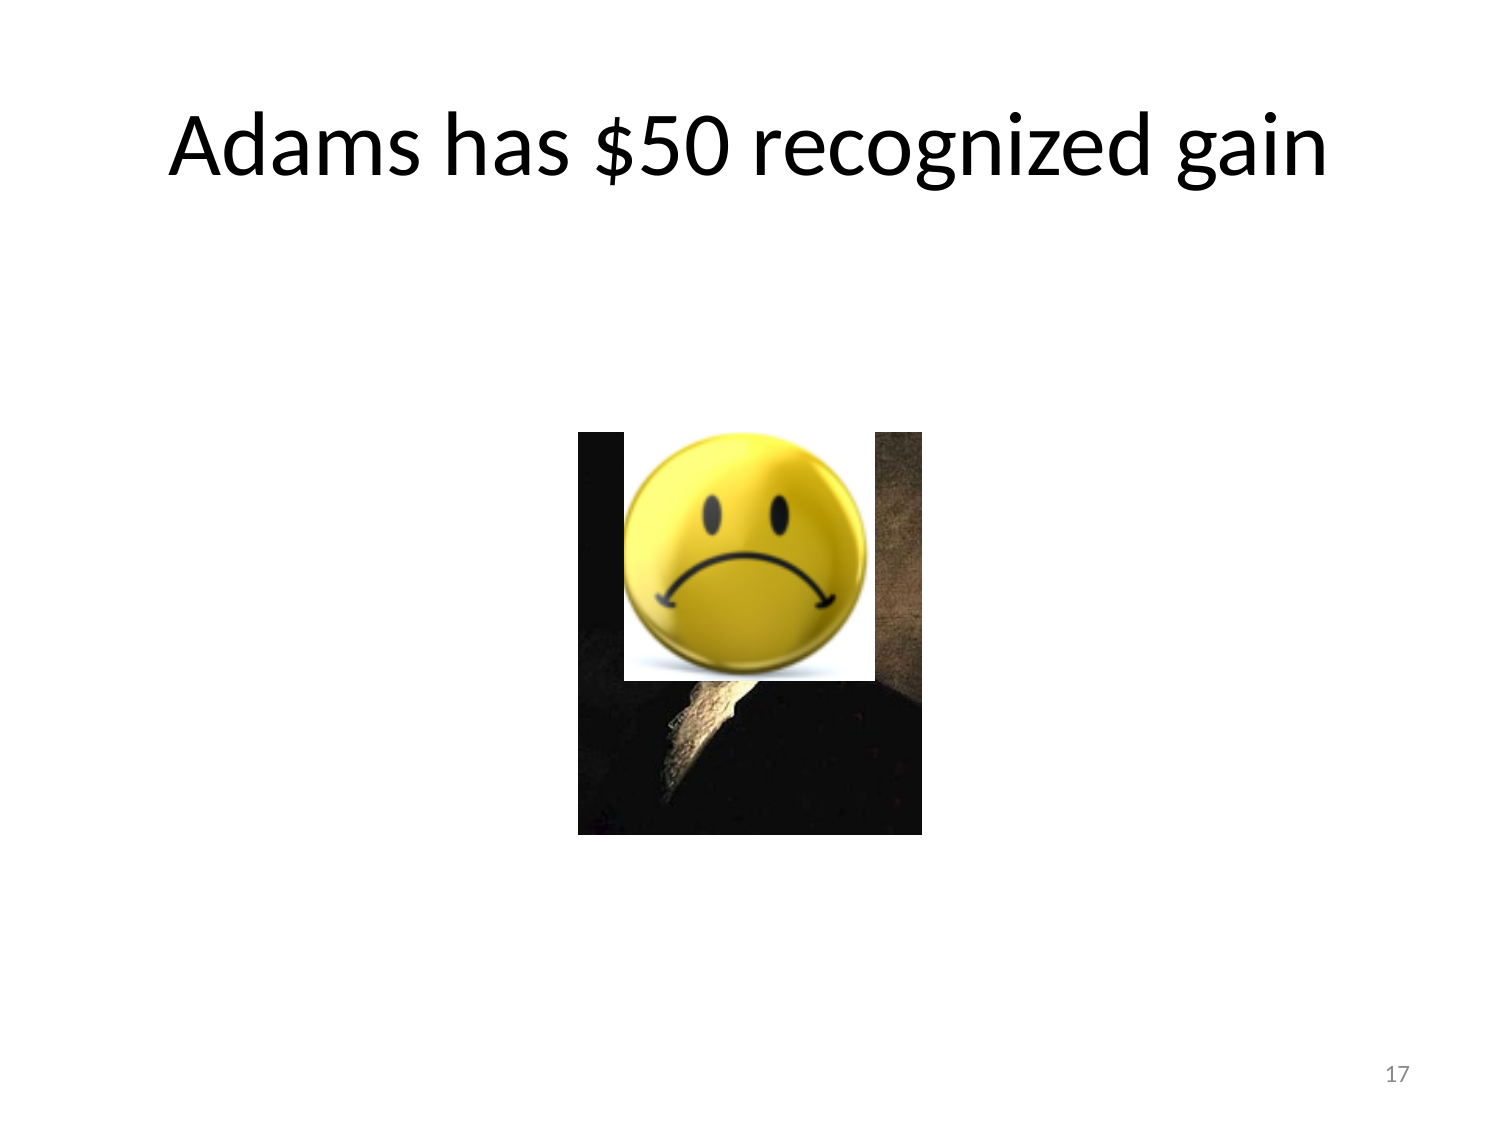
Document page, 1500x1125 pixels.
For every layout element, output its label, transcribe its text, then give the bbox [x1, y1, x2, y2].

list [577, 432, 923, 835]
title Adams has $50 recognized gain [75, 45, 1425, 233]
slide_number 17 [1074, 1042, 1425, 1103]
picture [624, 432, 876, 681]
